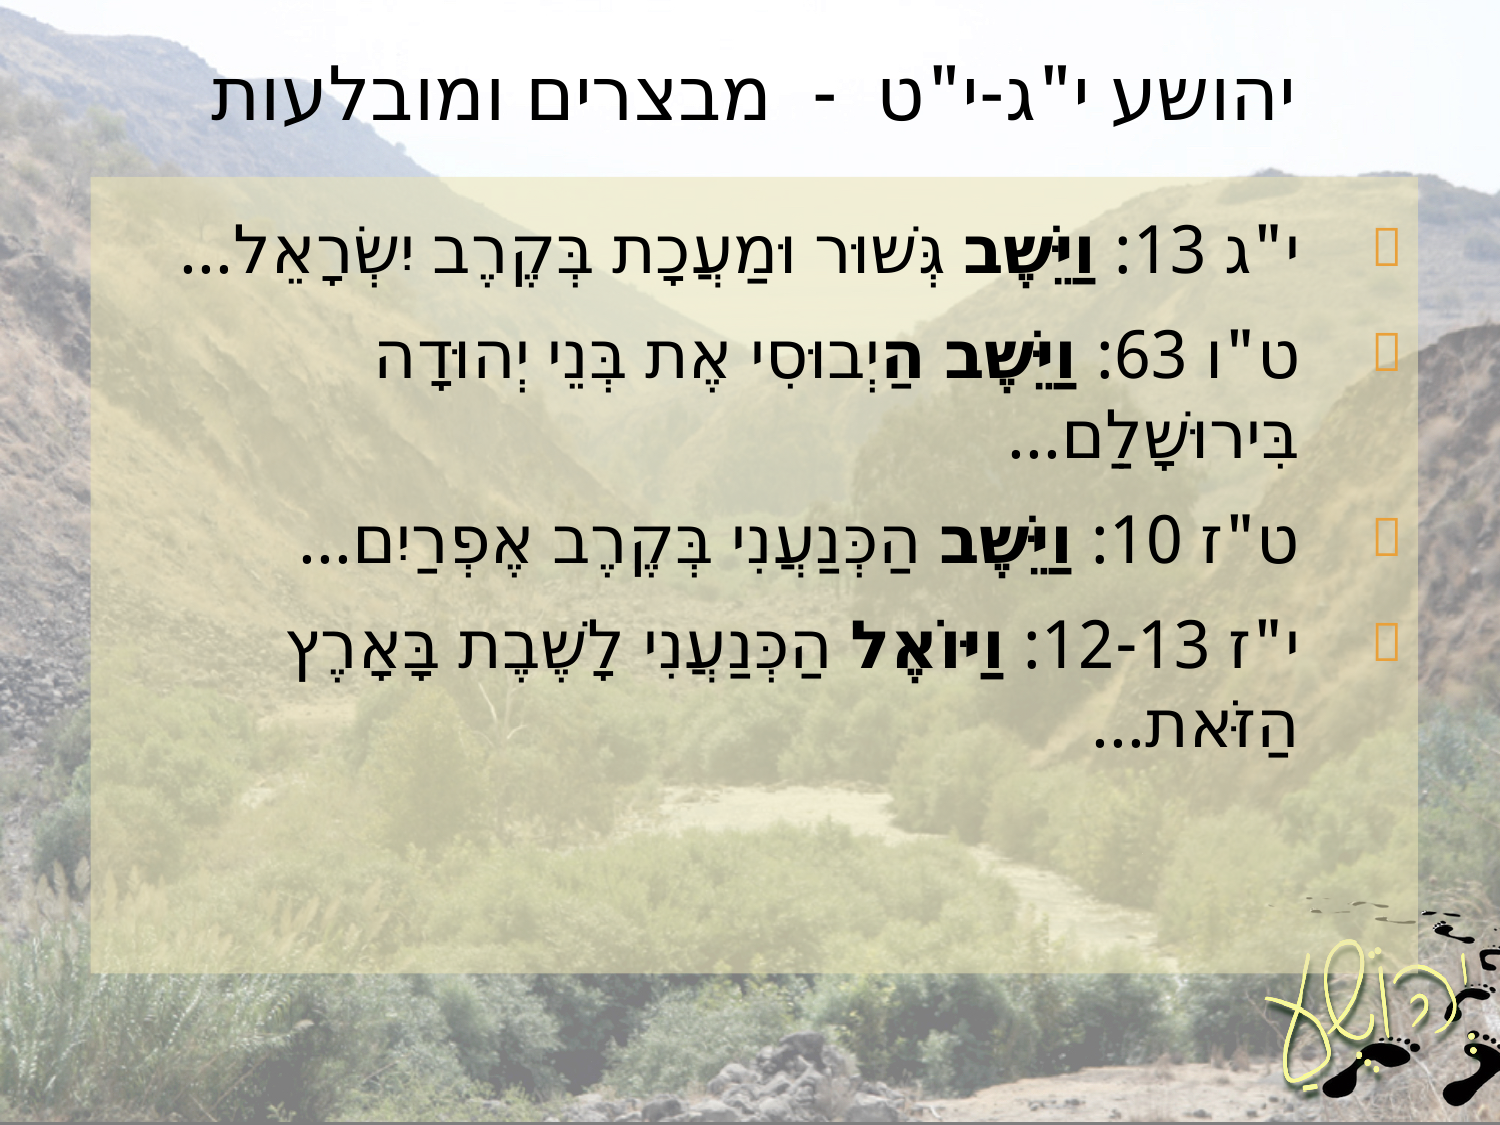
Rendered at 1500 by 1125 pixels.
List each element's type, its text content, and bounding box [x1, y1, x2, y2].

picture [0, 0, 1500, 1125]
list י"ג 13: וַיֵּשֶׁב גְּשׁוּר וּמַעֲכָת בְּקֶרֶב יִשְׂרָאֵל... ט"ו 63: וַיֵּשֶׁב הַיְבוּסִי אֶת בְּנֵי יְהוּדָה בִּירוּשָׁלִַם... ט"ז 10: וַיֵּשֶׁב הַכְּנַעֲנִי בְּקֶרֶב אֶפְרַיִם... י"ז 12-13: וַיּוֹאֶל הַכְּנַעֲנִי לָשֶׁבֶת בָּאָרֶץ הַזֹּאת... [90, 176, 1418, 974]
title יהושע י"ג-י"ט - מבצרים ומובלעות [90, 0, 1418, 176]
